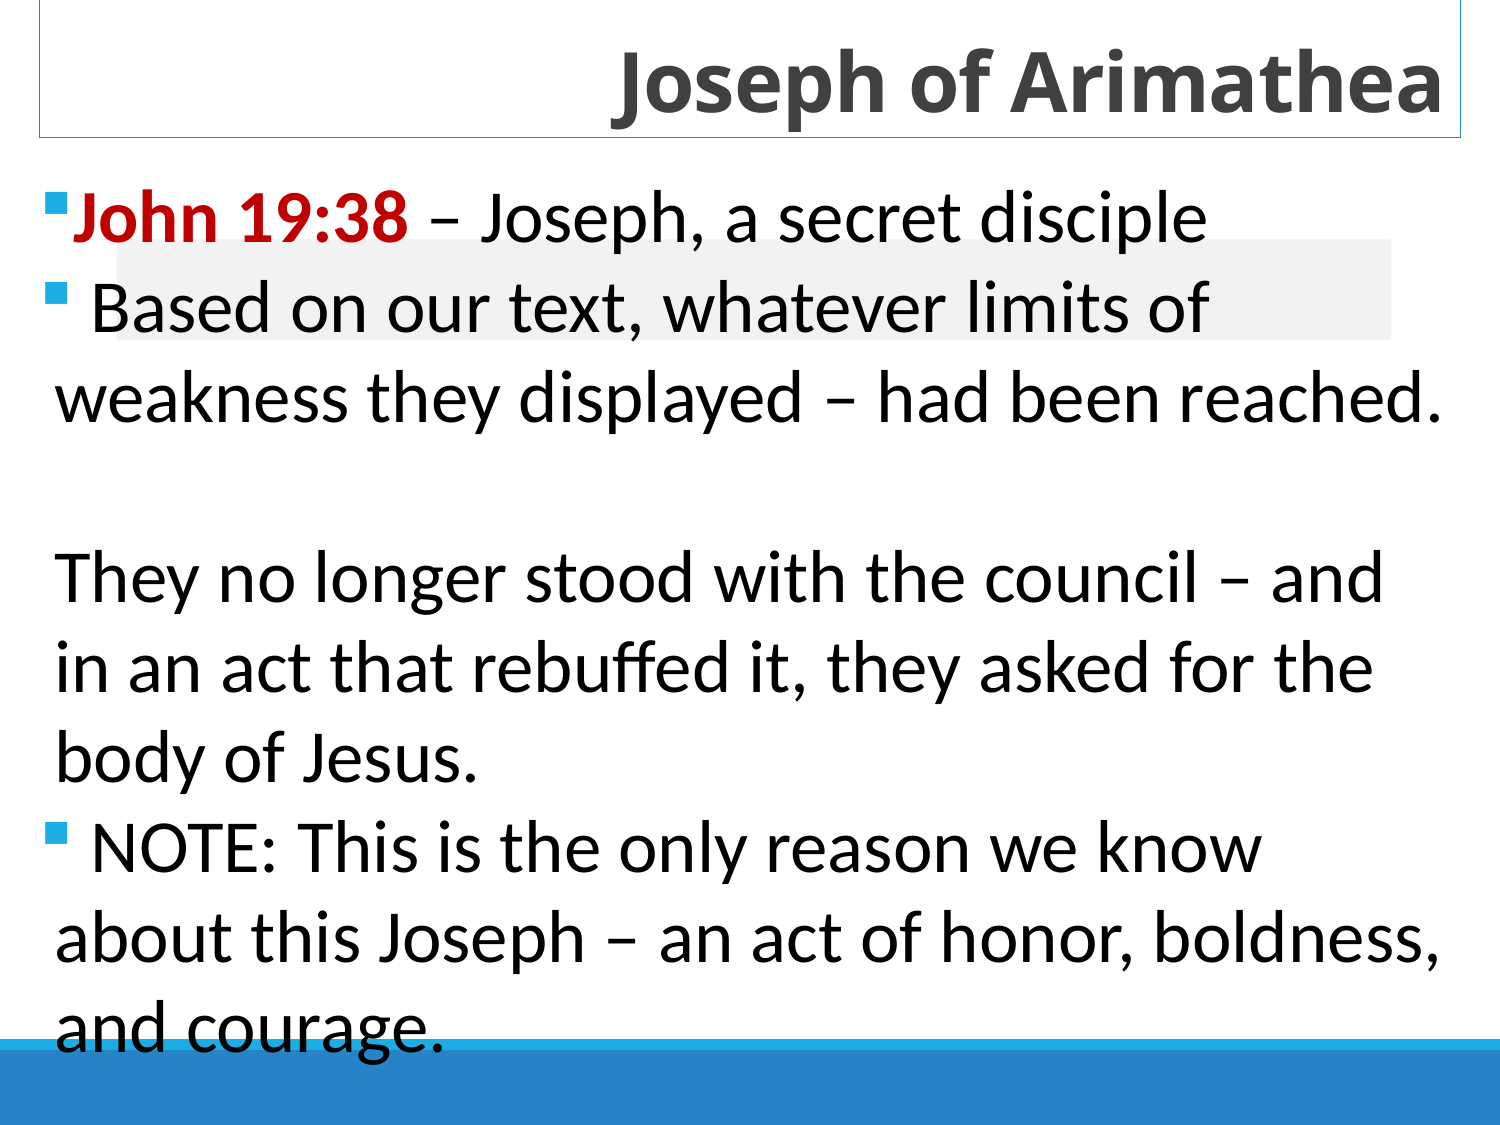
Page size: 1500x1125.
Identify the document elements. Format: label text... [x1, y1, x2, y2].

title Joseph of Arimathea [39, 0, 1461, 138]
list John 19:38 – Joseph, a secret disciple Based on our text, whatever limits of weakness they displayed – had been reached. They no longer stood with the council – and in an act that rebuffed it, they asked for the body of Jesus. NOTE: This is the only reason we know about this Joseph – an act of honor, boldness, and courage. [39, 159, 1451, 1075]
